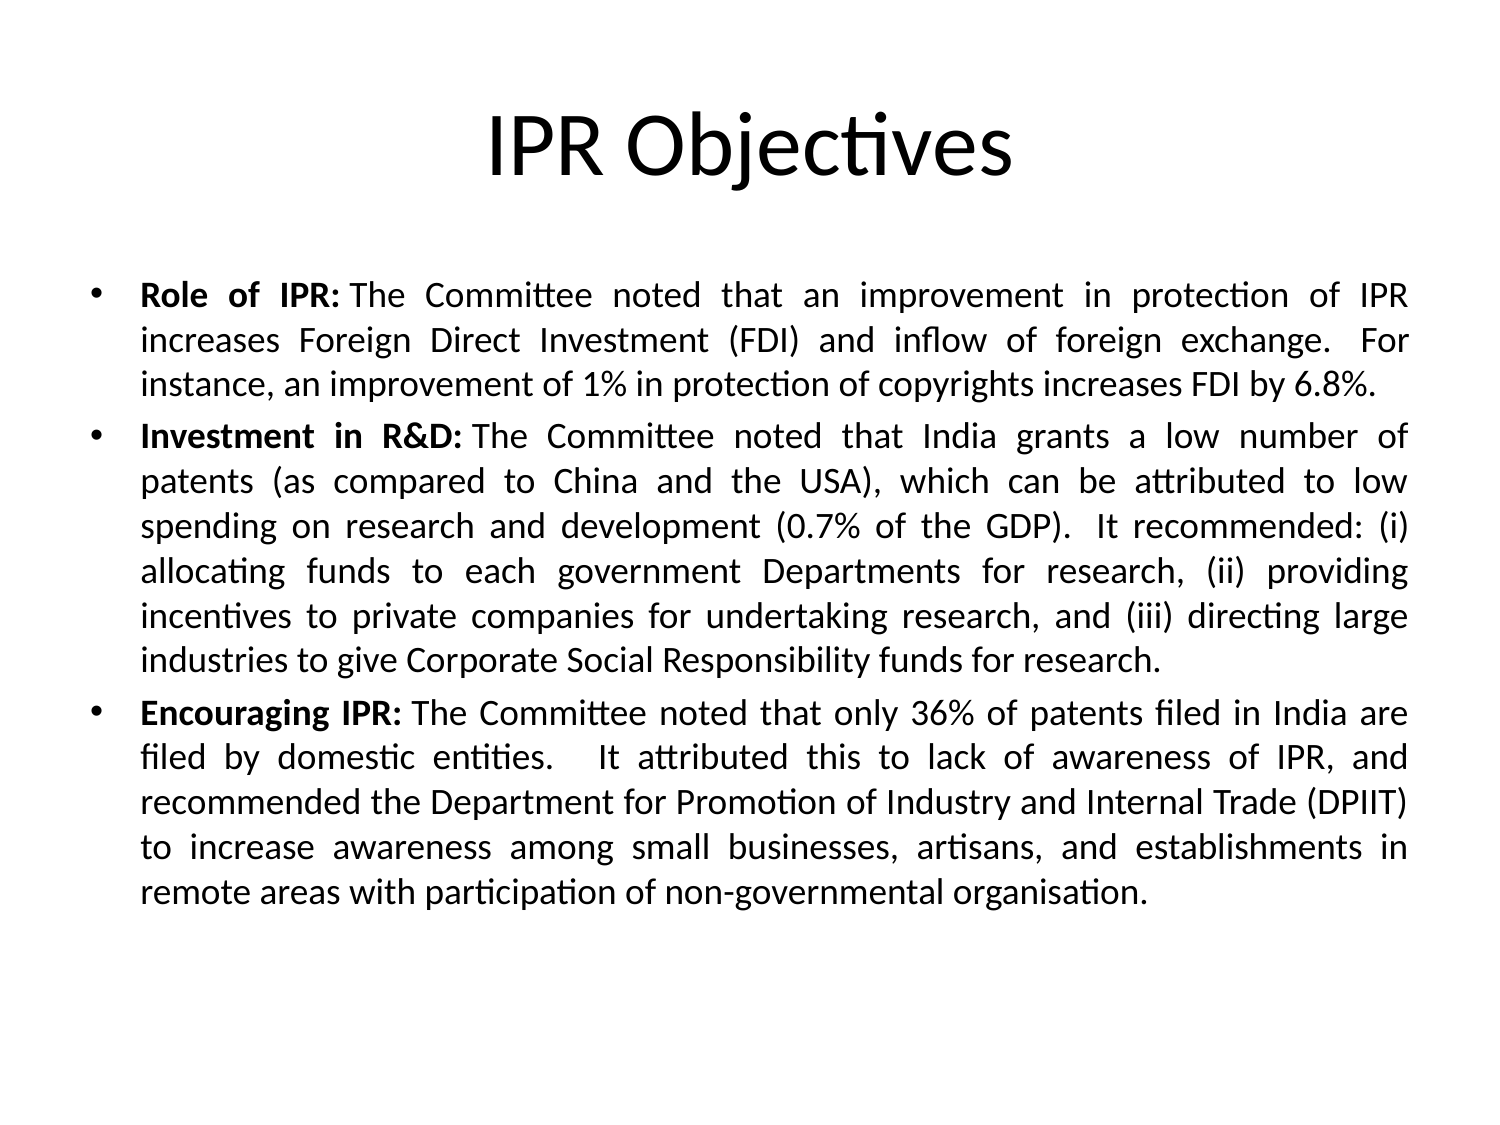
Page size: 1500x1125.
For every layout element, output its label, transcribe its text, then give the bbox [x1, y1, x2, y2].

title IPR Objectives [75, 45, 1425, 233]
list Role of IPR: The Committee noted that an improvement in protection of IPR increases Foreign Direct Investment (FDI) and inflow of foreign exchange. For instance, an improvement of 1% in protection of copyrights increases FDI by 6.8%. Investment in R&D: The Committee noted that India grants a low number of patents (as compared to China and the USA), which can be attributed to low spending on research and development (0.7% of the GDP). It recommended: (i) allocating funds to each government Departments for research, (ii) providing incentives to private companies for undertaking research, and (iii) directing large industries to give Corporate Social Responsibility funds for research. Encouraging IPR: The Committee noted that only 36% of patents filed in India are filed by domestic entities. It attributed this to lack of awareness of IPR, and recommended the Department for Promotion of Industry and Internal Trade (DPIIT) to increase awareness among small businesses, artisans, and establishments in remote areas with participation of non-governmental organisation. [75, 262, 1425, 1005]
